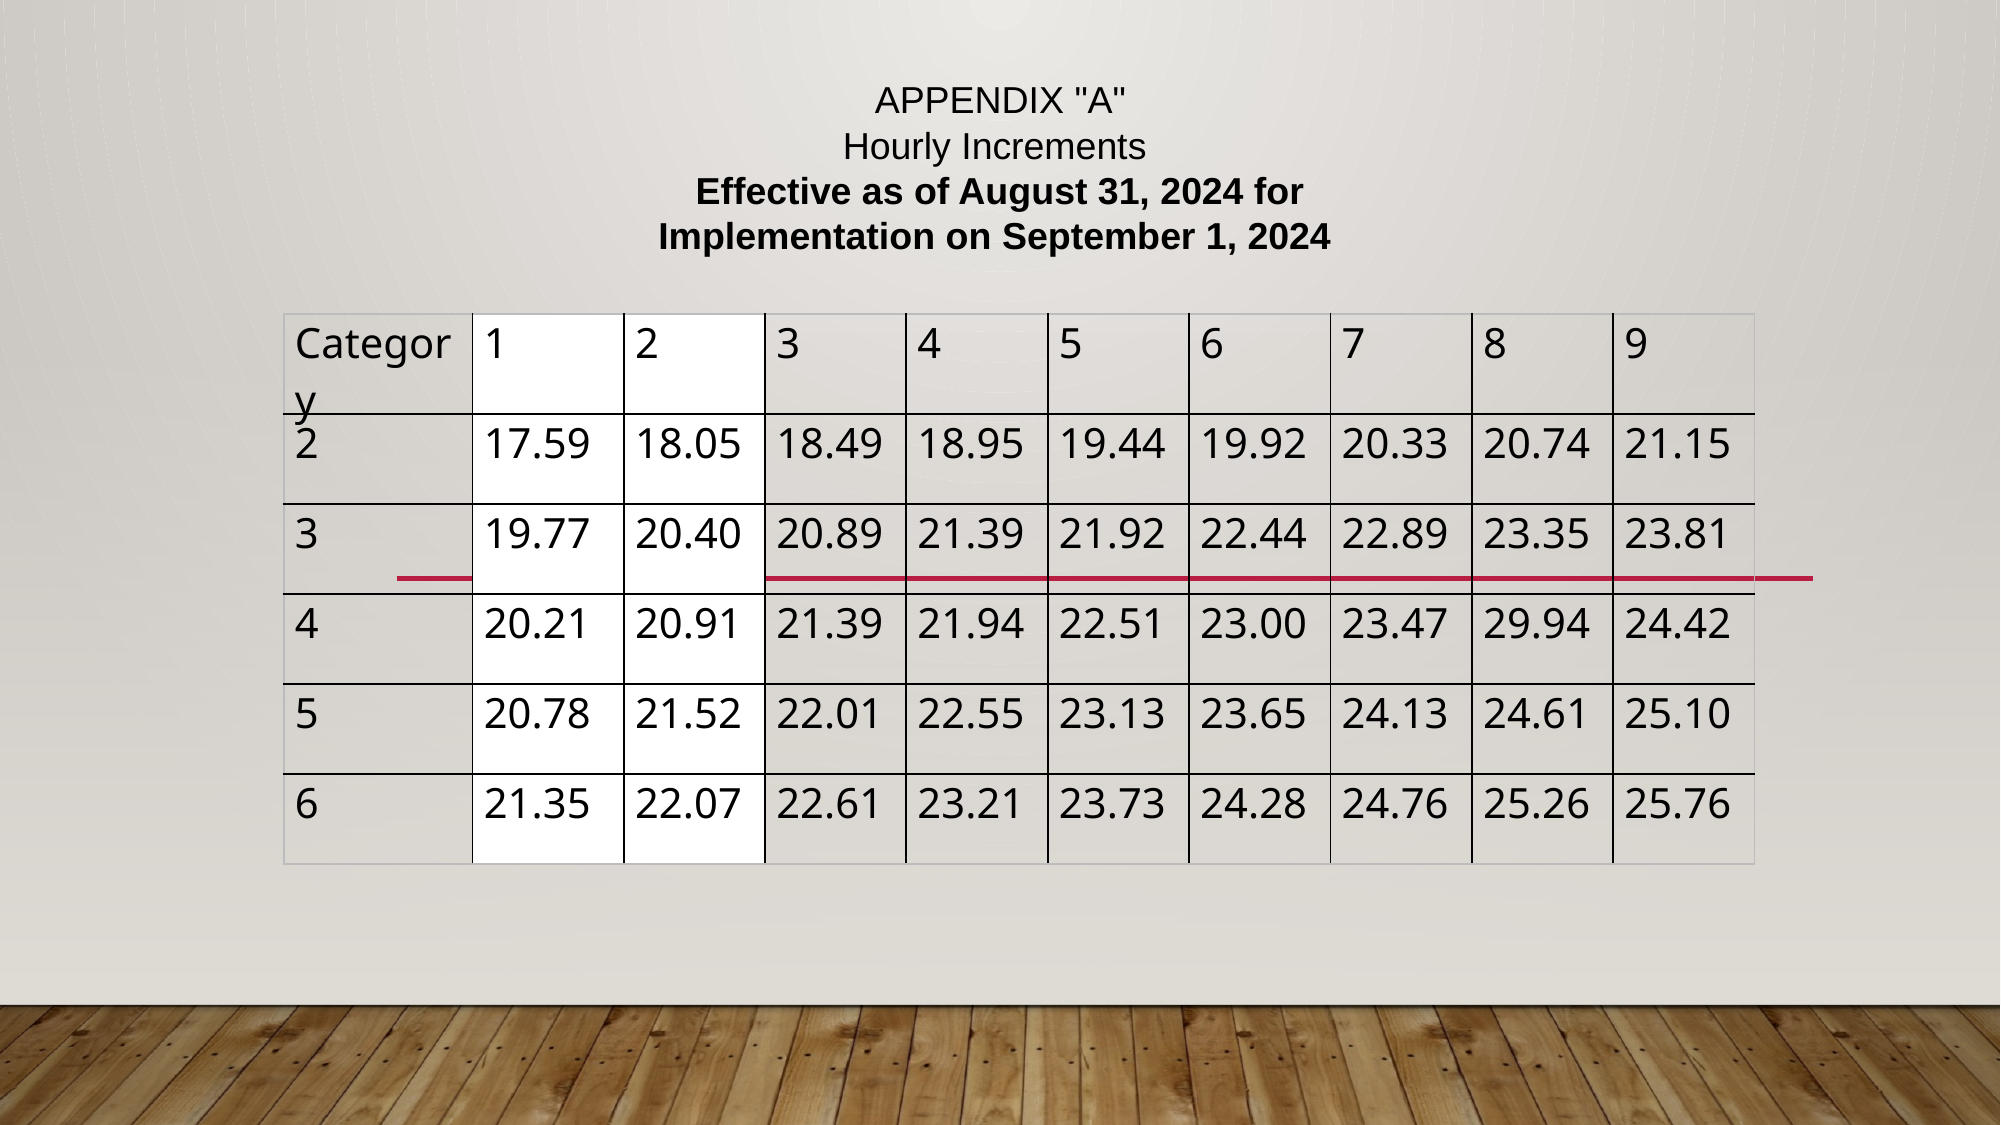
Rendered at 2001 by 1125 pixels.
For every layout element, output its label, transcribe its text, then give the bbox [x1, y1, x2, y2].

table_cell 6 [285, 775, 472, 863]
table_header Category [285, 315, 472, 413]
table_header 7 [1331, 315, 1471, 413]
table_header 8 [1473, 315, 1612, 413]
table_cell 4 [285, 595, 472, 683]
table_cell 22.01 [766, 685, 905, 773]
table_cell 20.40 [625, 505, 764, 593]
table_cell 17.59 [473, 415, 623, 503]
table_cell 23.35 [1473, 505, 1612, 593]
table_cell 20.78 [473, 685, 623, 773]
table_header 3 [766, 315, 905, 413]
table_cell 29.94 [1473, 595, 1612, 683]
picture [0, 1005, 2000, 1125]
table_cell 24.76 [1331, 775, 1471, 863]
table_cell 21.39 [766, 595, 905, 683]
table_cell 23.00 [1190, 595, 1330, 683]
table_cell 22.07 [625, 775, 764, 863]
table_header 9 [1614, 315, 1754, 413]
table_cell 21.92 [1049, 505, 1188, 593]
table_header 6 [1190, 315, 1330, 413]
table_cell 24.13 [1331, 685, 1471, 773]
table_cell 3 [285, 505, 472, 593]
table_cell 20.21 [473, 595, 623, 683]
table_cell 23.13 [1049, 685, 1188, 773]
table_cell 22.44 [1190, 505, 1330, 593]
table_header 1 [473, 315, 623, 413]
table_cell 23.47 [1331, 595, 1471, 683]
table_cell 19.92 [1190, 415, 1330, 503]
table_cell 22.89 [1331, 505, 1471, 593]
table_cell 23.73 [1049, 775, 1188, 863]
table_cell 20.33 [1331, 415, 1471, 503]
table_cell 25.76 [1614, 775, 1754, 863]
table_cell 2 [285, 415, 472, 503]
table_cell 18.95 [907, 415, 1047, 503]
table_header 2 [625, 315, 764, 413]
table_cell 19.77 [473, 505, 623, 593]
table_header 4 [907, 315, 1047, 413]
table_cell 18.05 [625, 415, 764, 503]
table_cell 21.15 [1614, 415, 1754, 503]
table_cell 23.65 [1190, 685, 1330, 773]
table_cell 22.51 [1049, 595, 1188, 683]
text_box APPENDIX "A" Hourly Increments Effective as of August 31, 2024 for Implementation on September 1, 2024 [69, 64, 1931, 265]
table_cell 20.89 [766, 505, 905, 593]
table_cell 21.39 [907, 505, 1047, 593]
table_cell 24.42 [1614, 595, 1754, 683]
table_cell 22.55 [907, 685, 1047, 773]
table_cell 21.52 [625, 685, 764, 773]
table_cell 24.28 [1190, 775, 1330, 863]
table_cell 21.35 [473, 775, 623, 863]
table_cell 25.10 [1614, 685, 1754, 773]
table_cell 22.61 [766, 775, 905, 863]
table_cell 5 [285, 685, 472, 773]
table_cell 24.61 [1473, 685, 1612, 773]
table_cell 23.21 [907, 775, 1047, 863]
table_cell 19.44 [1049, 415, 1188, 503]
table_cell 25.26 [1473, 775, 1612, 863]
table_cell 20.91 [625, 595, 764, 683]
table_header 5 [1049, 315, 1188, 413]
table_cell 20.74 [1473, 415, 1612, 503]
table_cell 21.94 [907, 595, 1047, 683]
table_cell 23.81 [1614, 505, 1754, 593]
table_cell 18.49 [766, 415, 905, 503]
